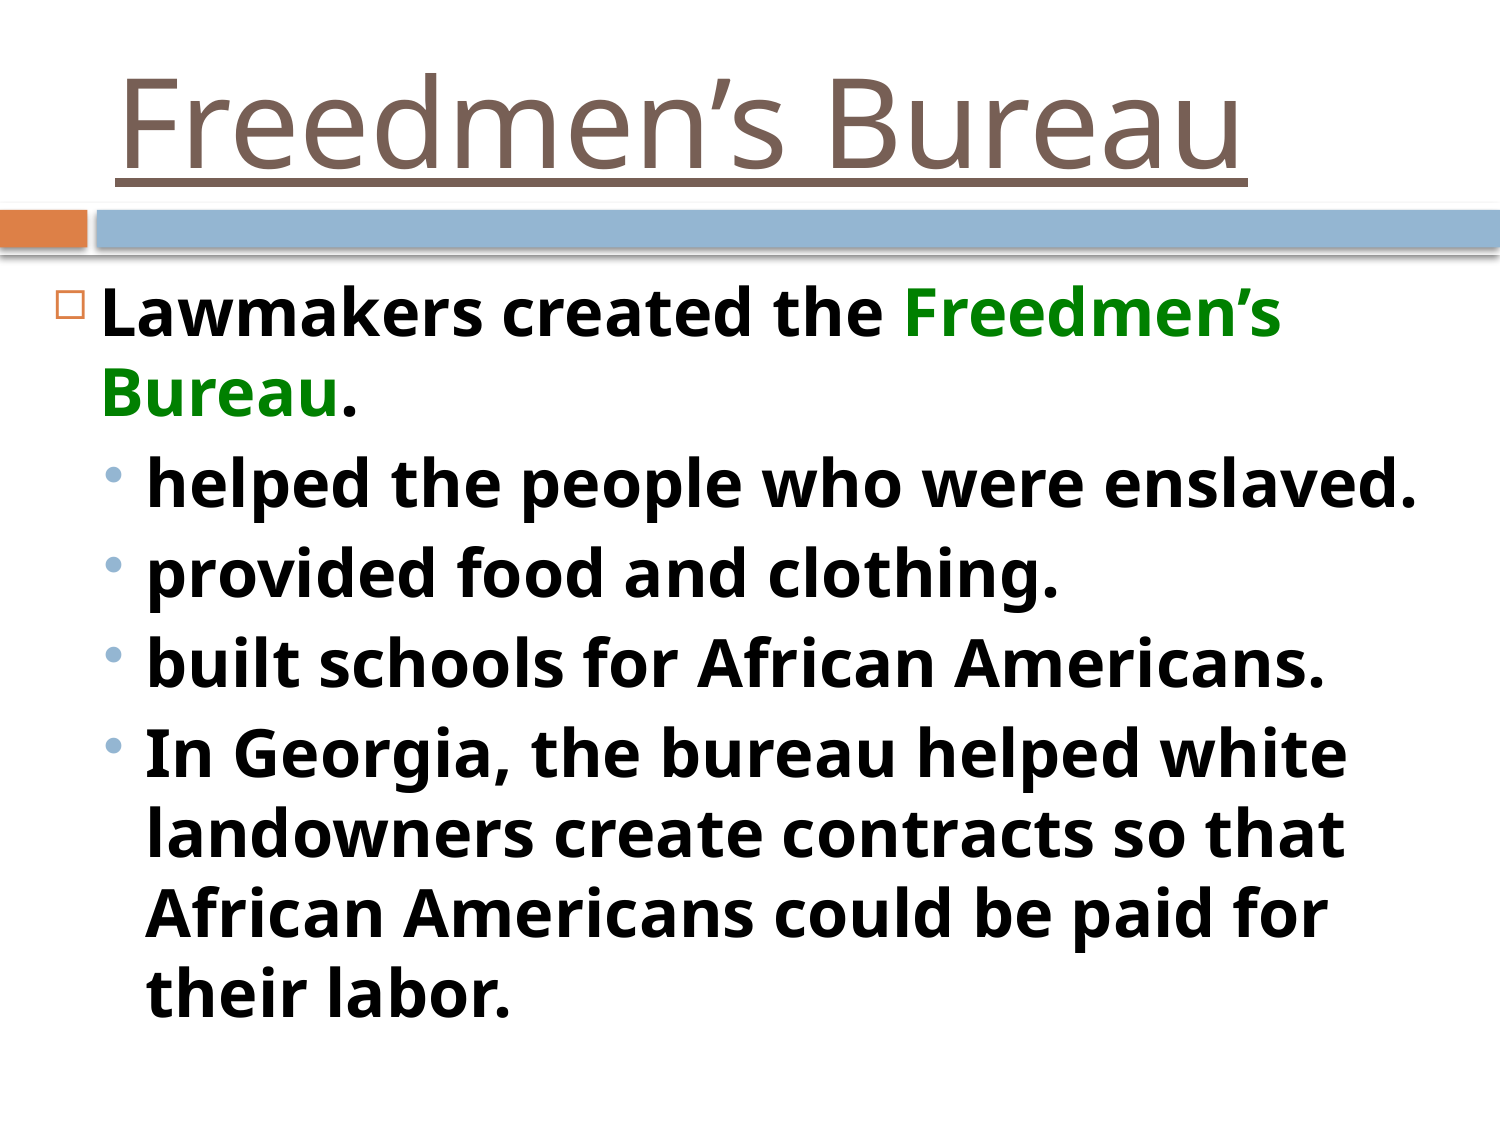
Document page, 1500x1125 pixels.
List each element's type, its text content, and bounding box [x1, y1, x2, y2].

list Lawmakers created the Freedmen’s Bureau. helped the people who were enslaved. provided food and clothing. built schools for African Americans. In Georgia, the bureau helped white landowners create contracts so that African Americans could be paid for their labor. [37, 262, 1439, 1125]
title Freedmen’s Bureau [100, 37, 1439, 201]
